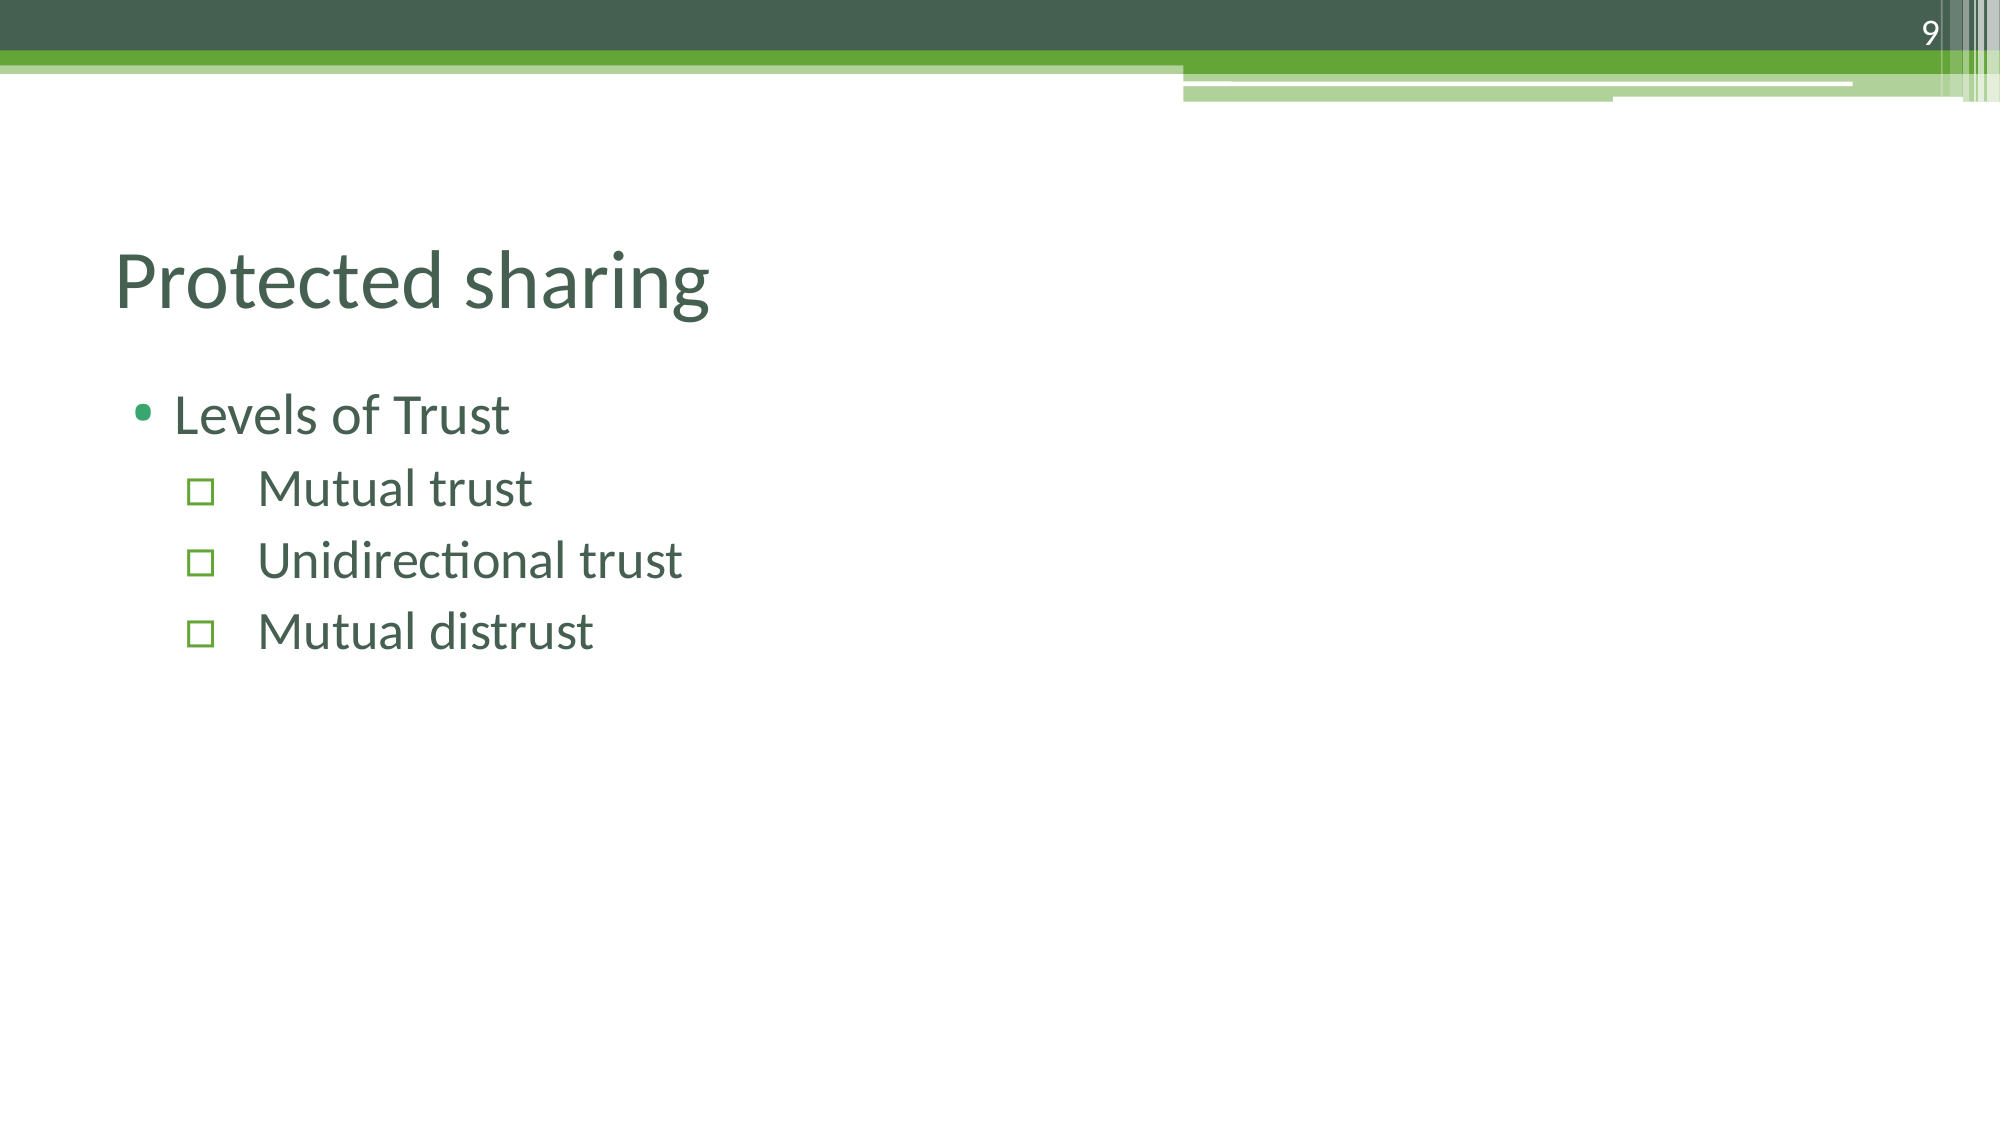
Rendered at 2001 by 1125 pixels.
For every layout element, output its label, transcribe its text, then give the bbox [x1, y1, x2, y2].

list Levels of Trust Mutual trust Unidirectional trust Mutual distrust [99, 368, 1900, 1079]
slide_number 9 [1788, 0, 1955, 61]
title Protected sharing [99, 187, 1900, 363]
